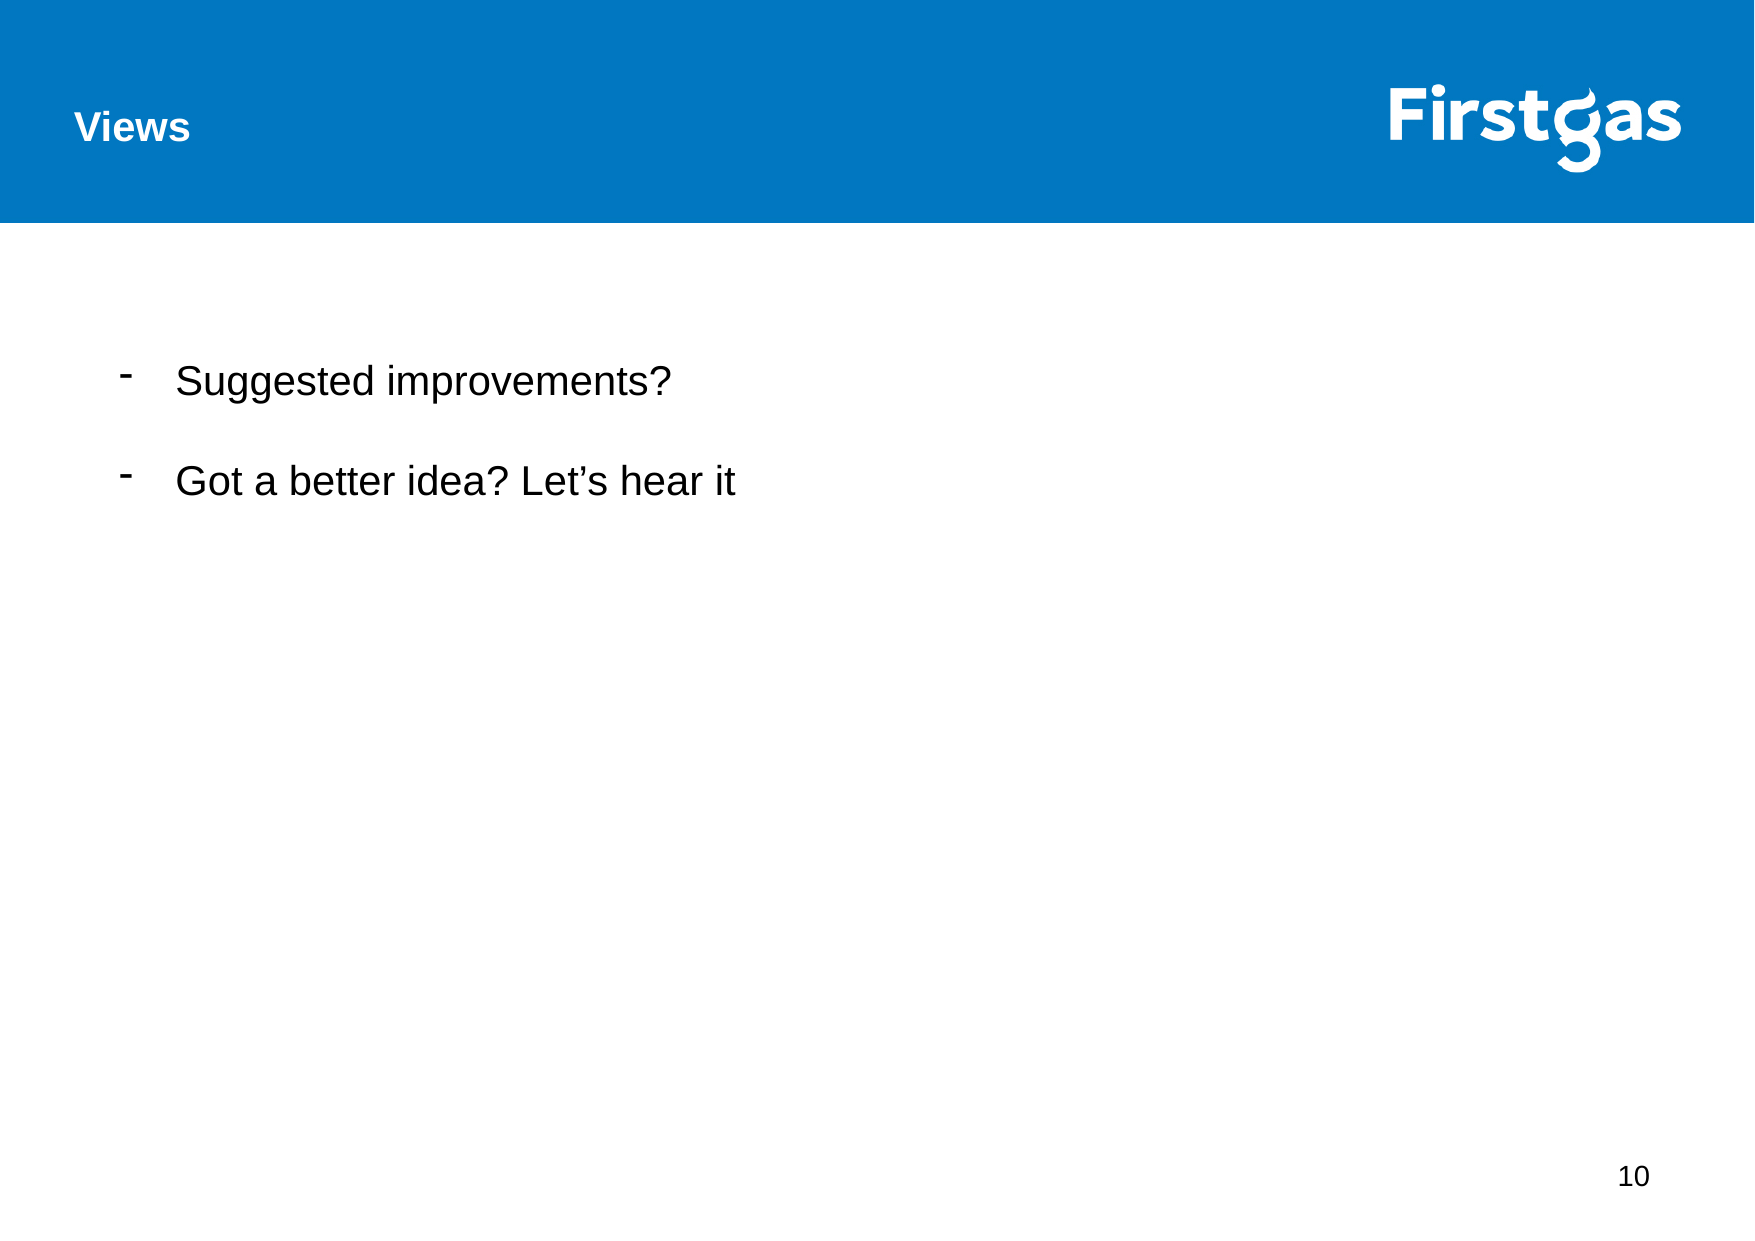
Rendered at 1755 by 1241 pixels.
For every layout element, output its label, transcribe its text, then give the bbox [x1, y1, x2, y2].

slide_number 10 [1257, 1149, 1667, 1216]
text_box Suggested improvements? Got a better idea? Let’s hear it [104, 251, 1644, 707]
picture [0, 0, 1755, 1241]
text_box Views [73, 78, 1350, 148]
